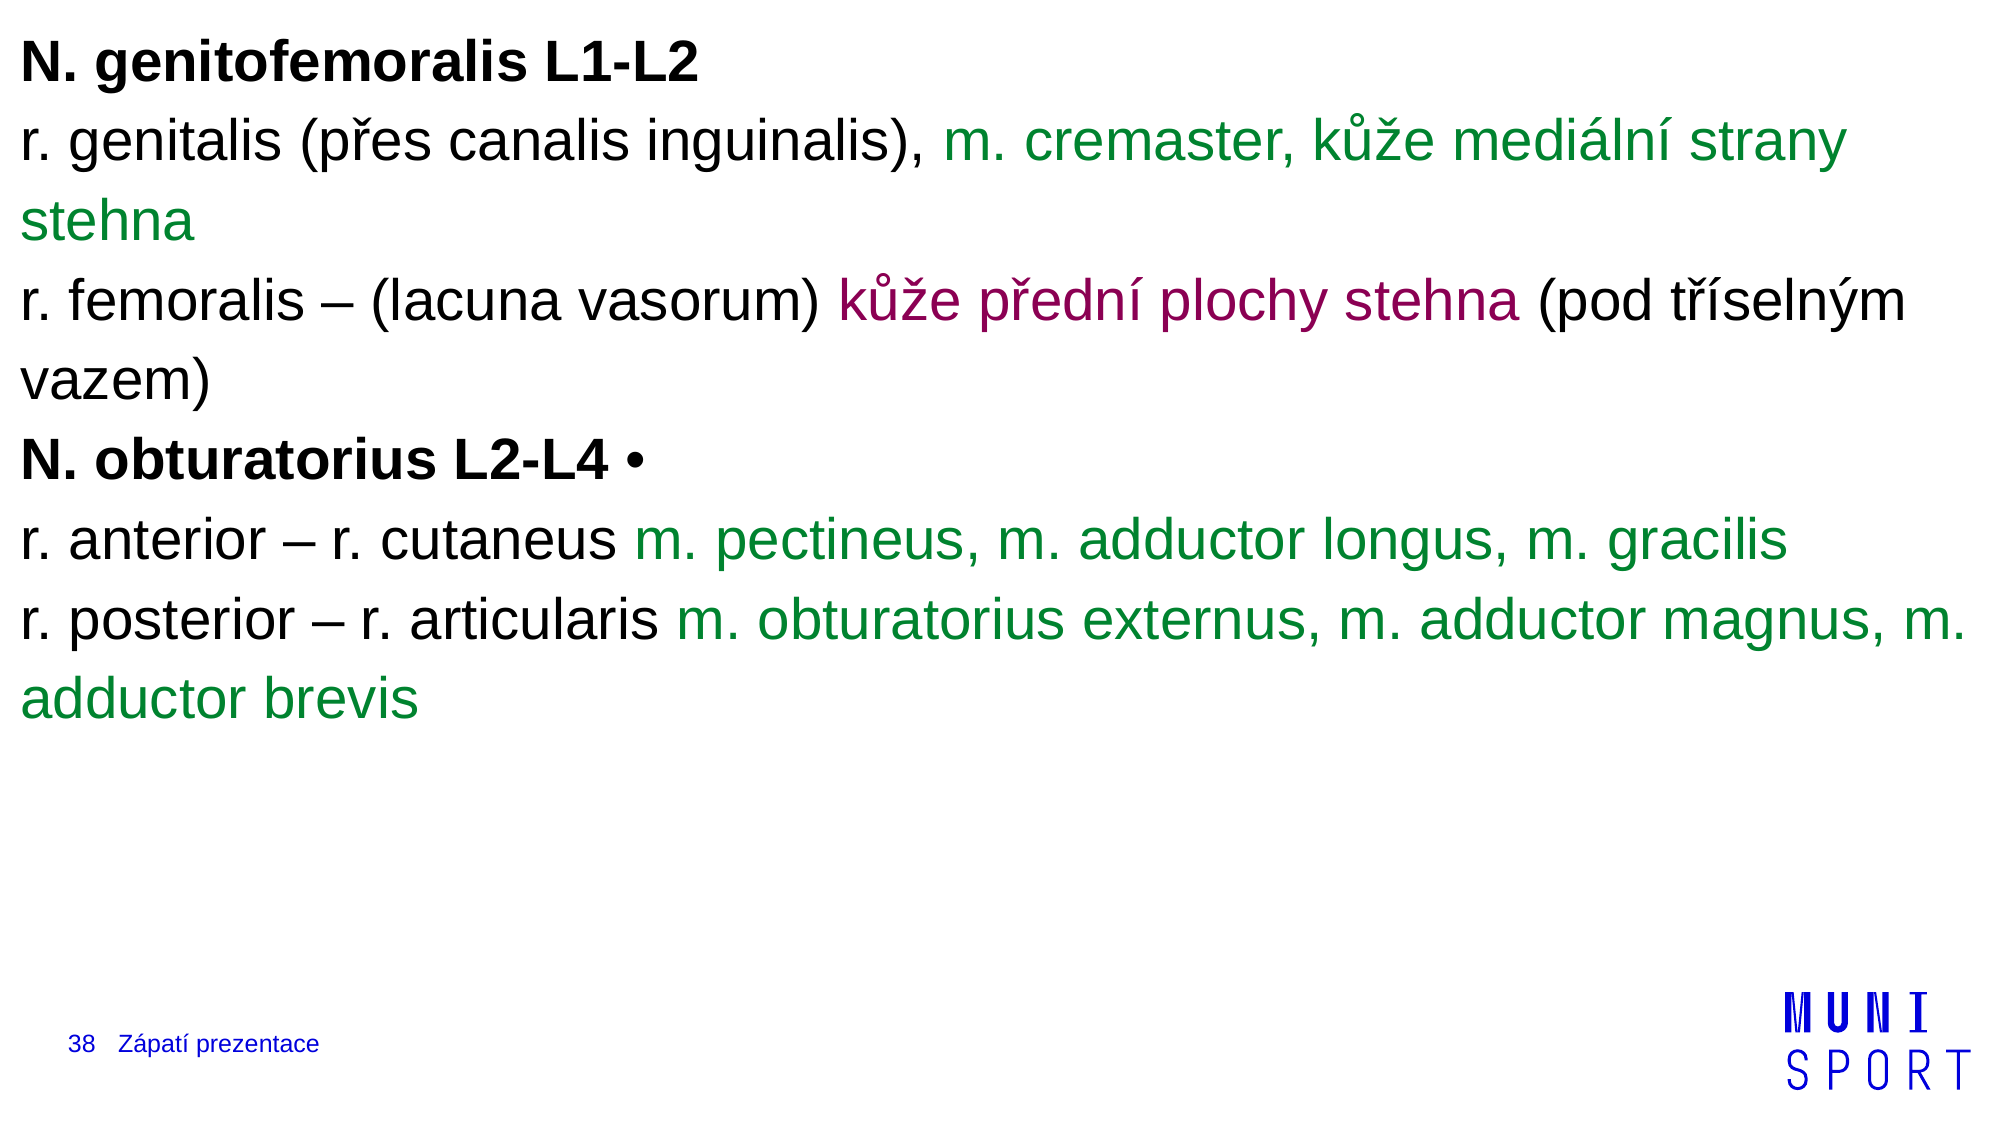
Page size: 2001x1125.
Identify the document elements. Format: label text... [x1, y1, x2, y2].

slide_number 38 [67, 1021, 110, 1063]
footer Zápatí prezentace [118, 1021, 1418, 1063]
list N. genitofemoralis L1-L2 r. genitalis (přes canalis inguinalis), m. cremaster, kůže mediální strany stehna r. femoralis – (lacuna vasorum) kůže přední plochy stehna (pod tříselným vazem) N. obturatorius L2-L4 • r. anterior – r. cutaneus m. pectineus, m. adductor longus, m. gracilis r. posterior – r. articularis m. obturatorius externus, m. adductor magnus, m. adductor brevis [8, 13, 2000, 957]
